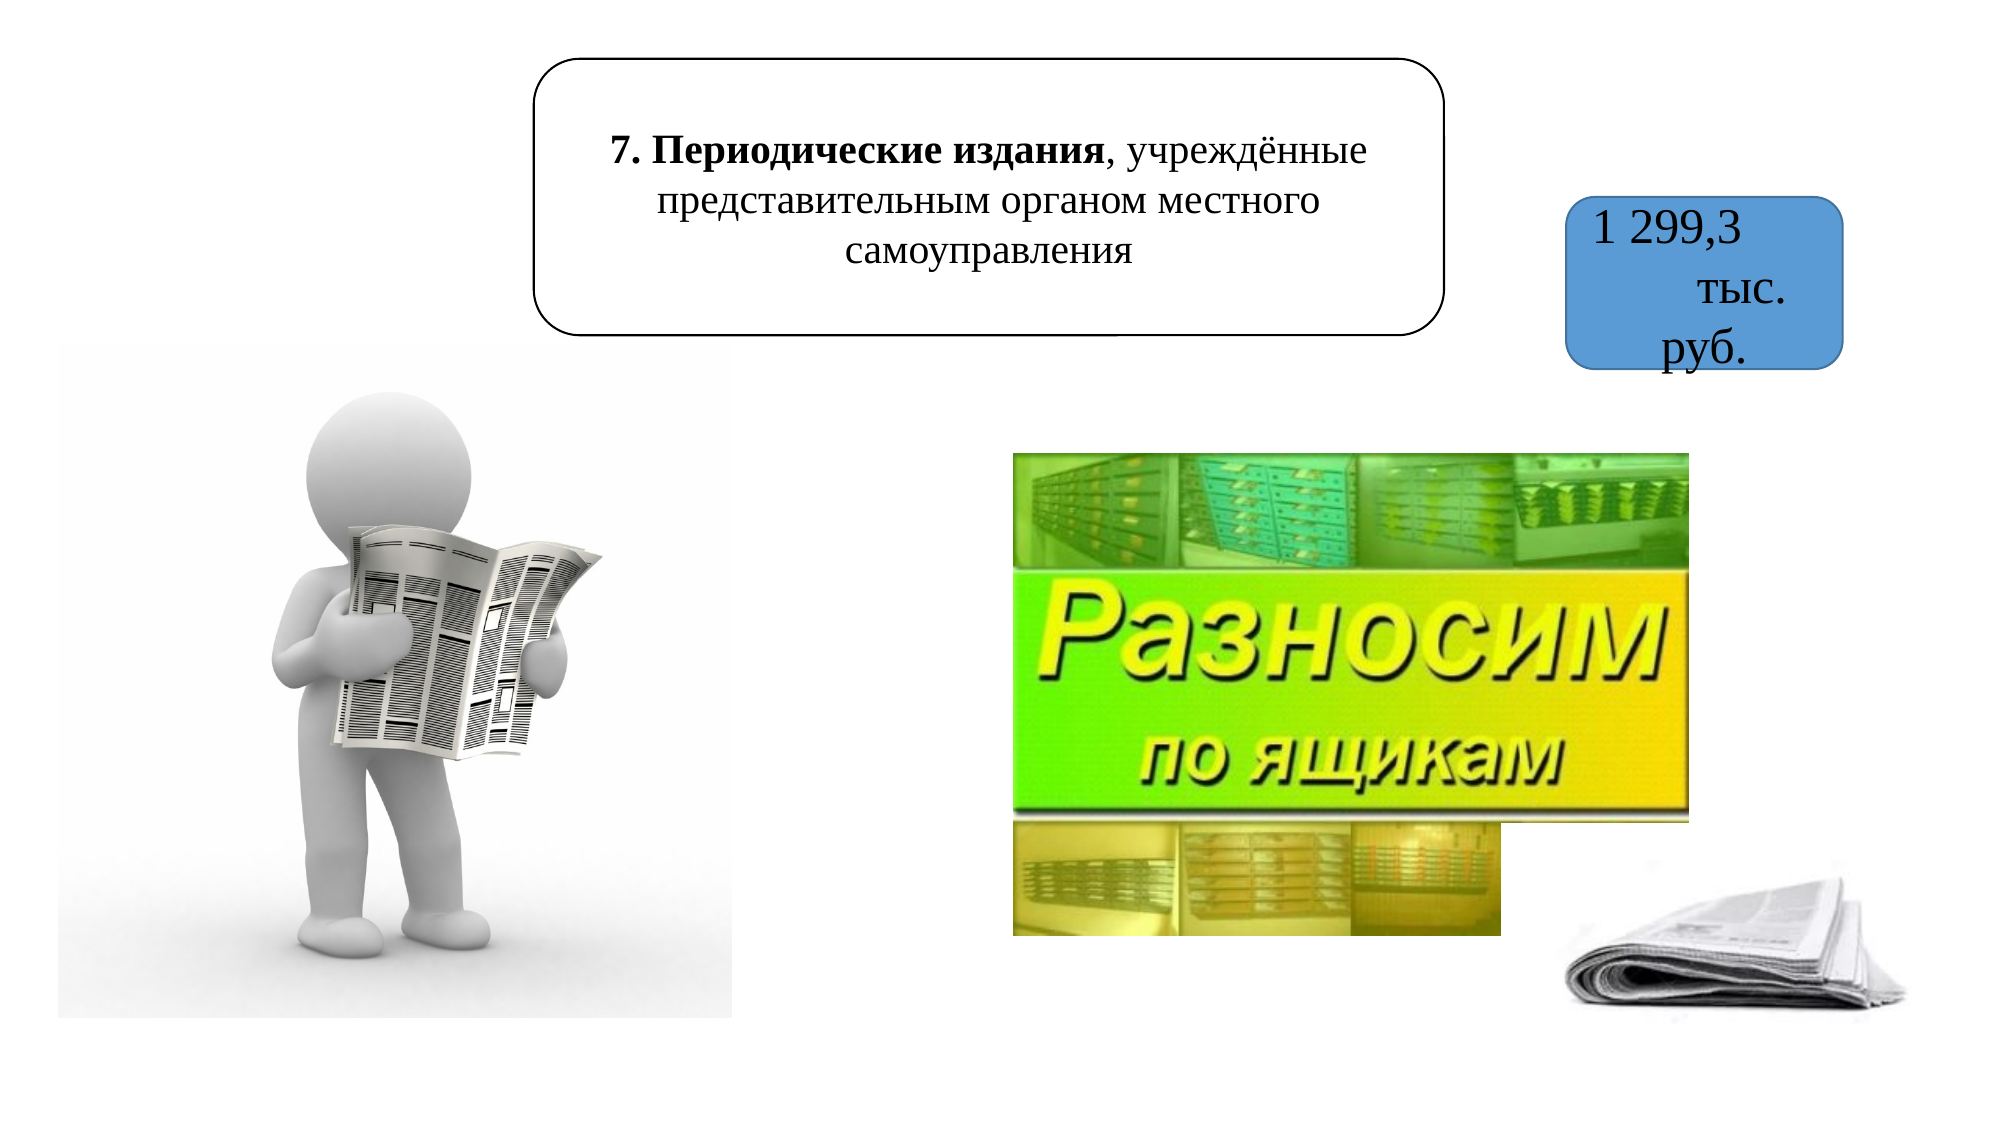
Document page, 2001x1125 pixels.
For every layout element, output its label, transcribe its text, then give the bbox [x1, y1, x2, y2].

picture [58, 344, 732, 1018]
text_box 7. Периодические издания, учреждённые представительным органом местного самоуправления [532, 57, 1446, 337]
picture [1013, 453, 1970, 1082]
text_box 1 299,3 тыс. руб. [1565, 195, 1844, 371]
